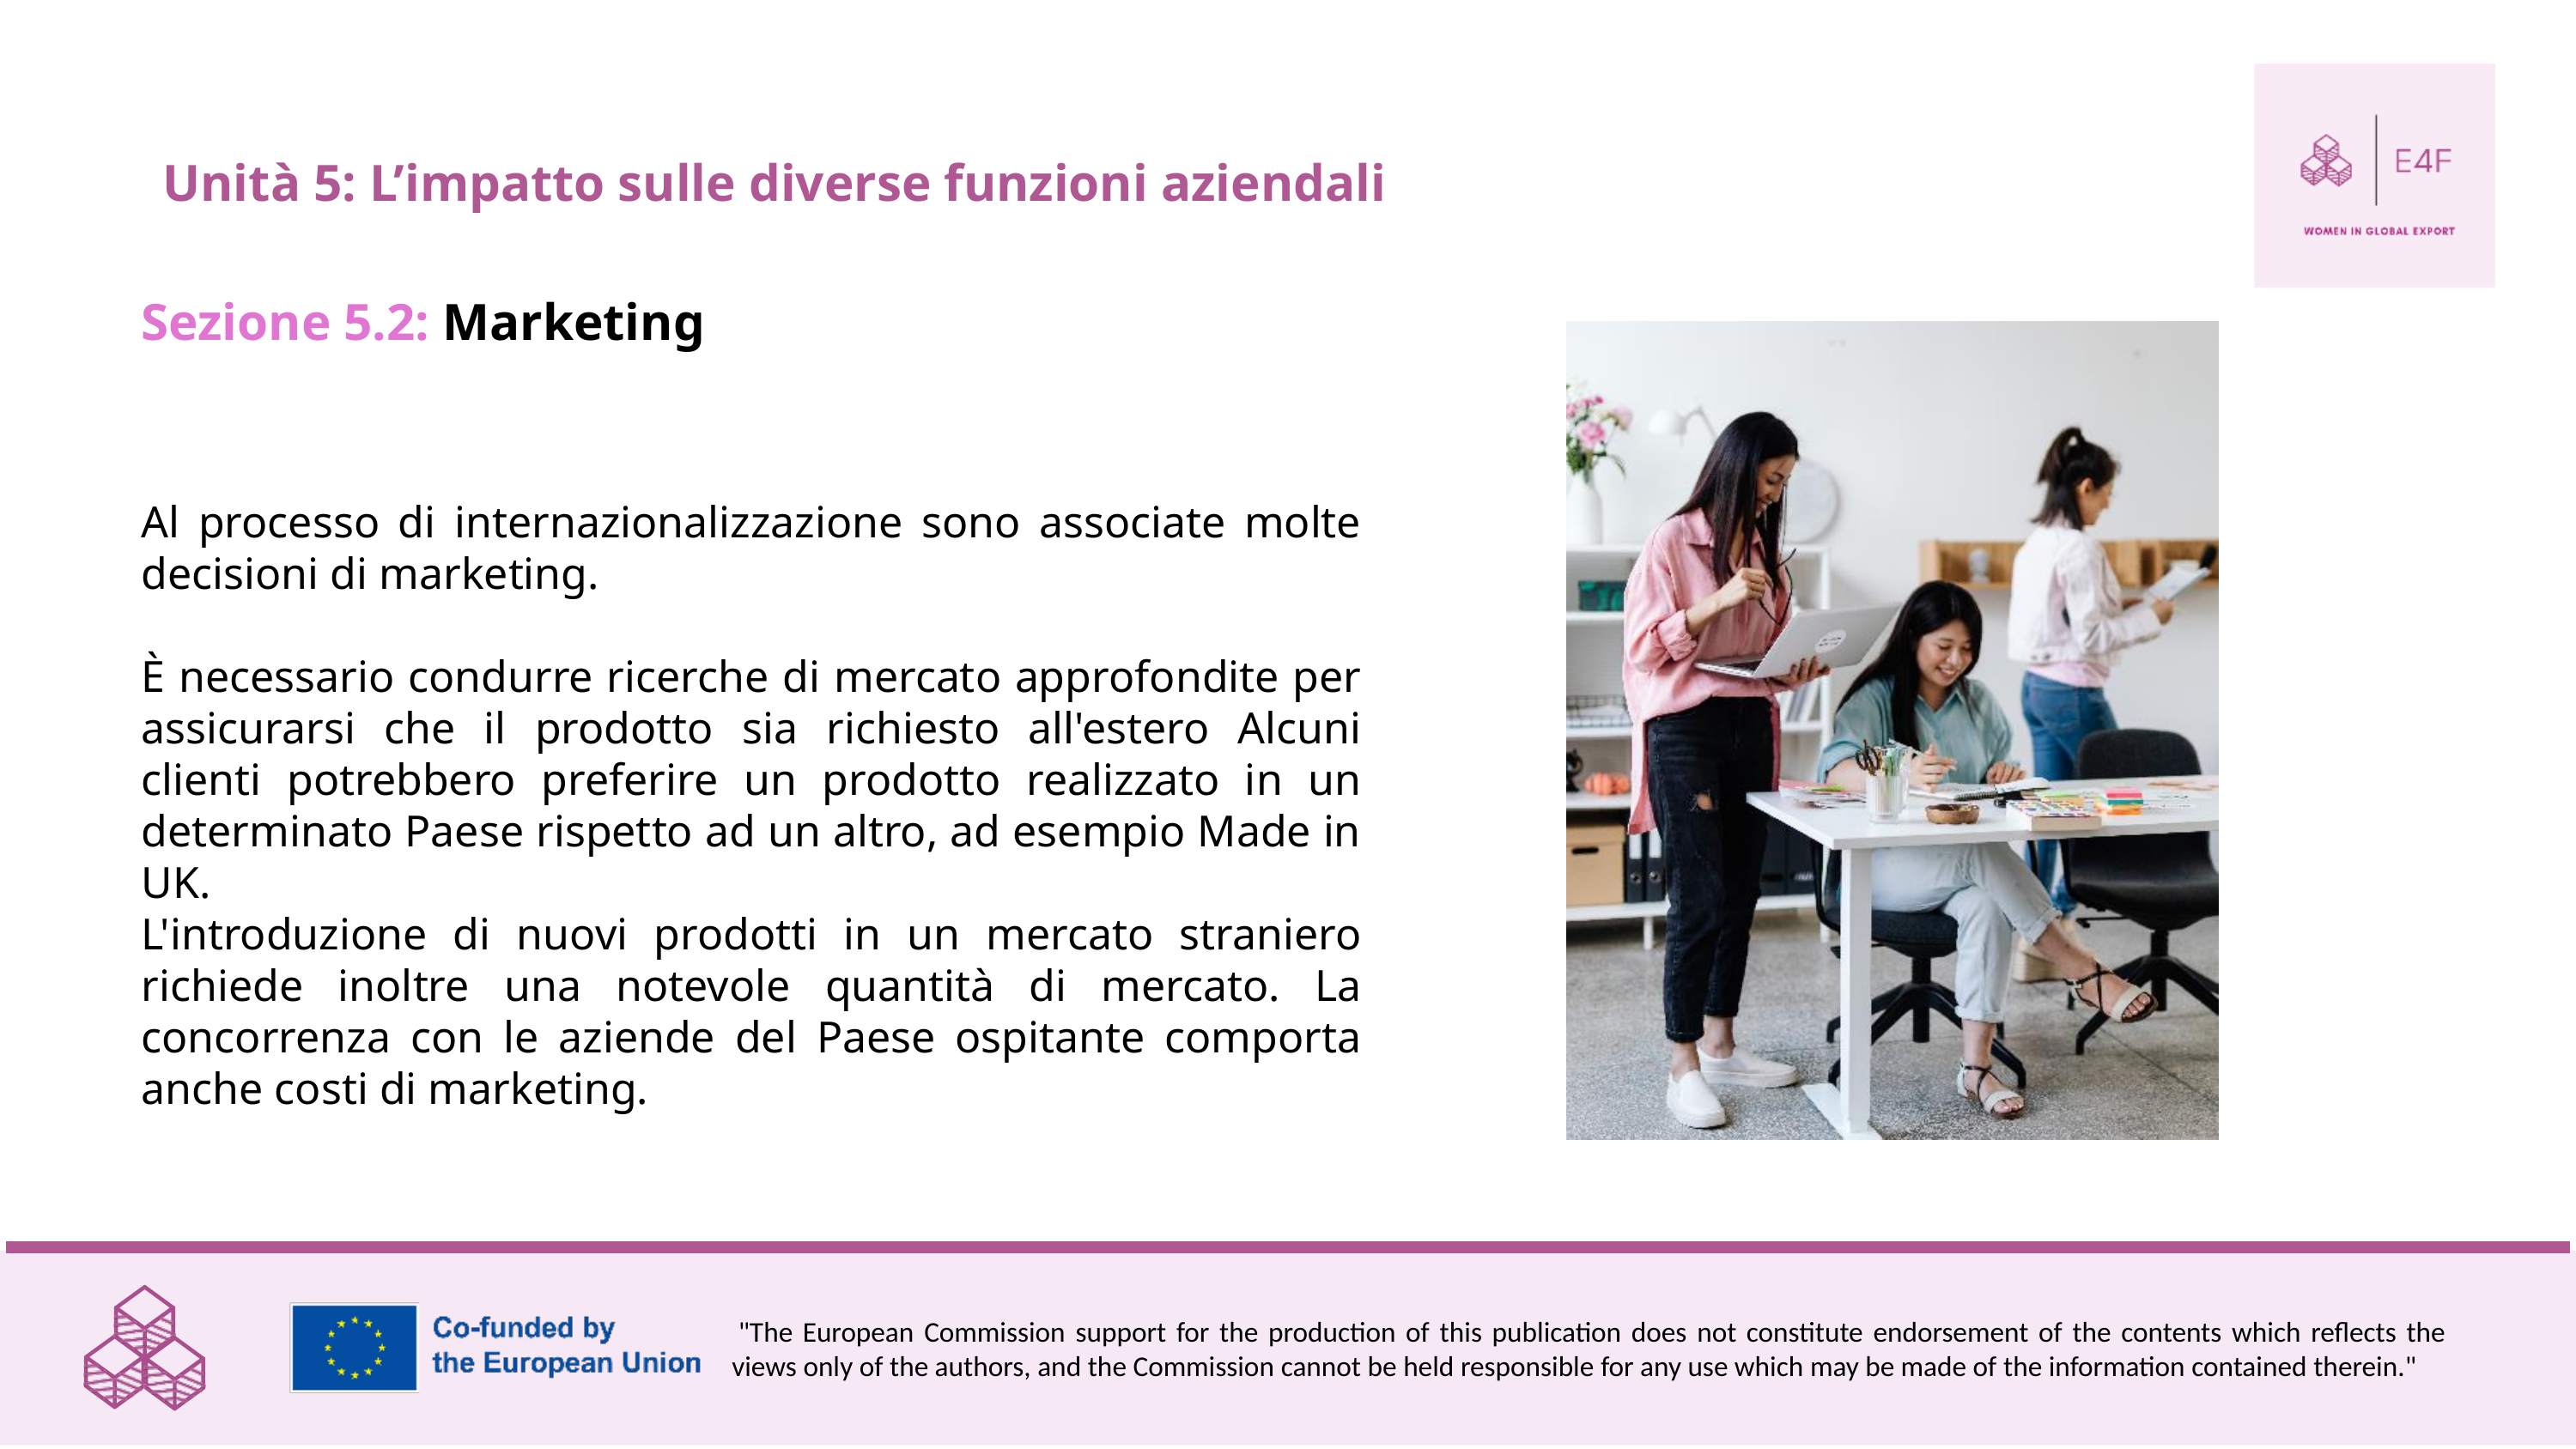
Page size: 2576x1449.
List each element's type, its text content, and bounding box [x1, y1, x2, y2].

picture [288, 1300, 732, 1396]
picture [113, 1315, 176, 1351]
text_box Unità 5: L’impatto sulle diverse funzioni aziendali [149, 144, 1439, 218]
text_box Sezione 5.2: Marketing [129, 284, 1418, 357]
picture [161, 1341, 176, 1351]
text_box Al processo di internazionalizzazione sono associate molte decisioni di marketing. È necessario condurre ricerche di mercato approfondite per assicurarsi che il prodotto sia richiesto all'estero Alcuni clienti potrebbero preferire un prodotto realizzato in un determinato Paese rispetto ad un altro, ad esempio Made in UK. L'introduzione di nuovi prodotti in un mercato straniero richiede inoltre una notevole quantità di mercato. La concorrenza con le aziende del Paese ospitante comporta anche costi di marketing. [129, 488, 1375, 1119]
picture [1566, 321, 2219, 1140]
picture [2254, 64, 2495, 288]
picture [83, 1364, 206, 1403]
